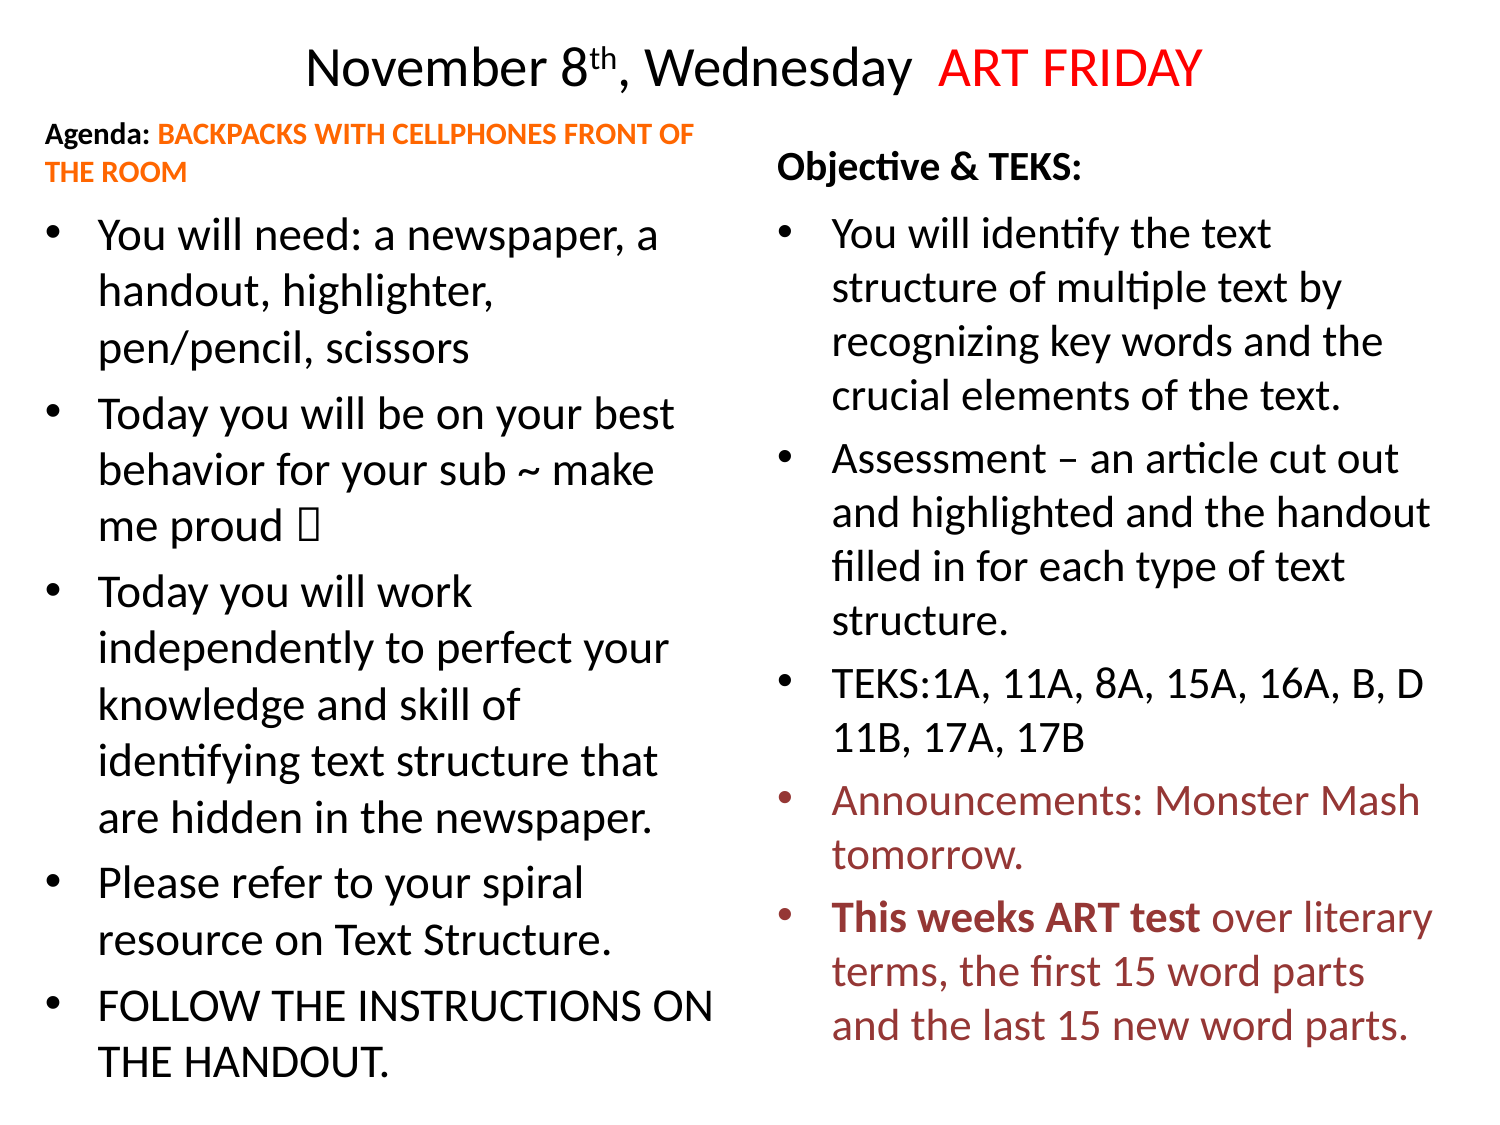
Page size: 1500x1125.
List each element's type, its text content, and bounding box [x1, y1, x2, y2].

title November 8th, Wednesday ART FRIDAY [29, 21, 1480, 107]
list You will need: a newspaper, a handout, highlighter, pen/pencil, scissors Today you will be on your best behavior for your sub ~ make me proud  Today you will work independently to perfect your knowledge and skill of identifying text structure that are hidden in the newspaper. Please refer to your spiral resource on Text Structure. FOLLOW THE INSTRUCTIONS ON THE HANDOUT. [29, 196, 738, 1102]
list You will identify the text structure of multiple text by recognizing key words and the crucial elements of the text. Assessment – an article cut out and highlighted and the handout filled in for each type of text structure. TEKS:1A, 11A, 8A, 15A, 16A, B, D 11B, 17A, 17B Announcements: Monster Mash tomorrow. This weeks ART test over literary terms, the first 15 word parts and the last 15 new word parts. [761, 196, 1454, 1102]
list Agenda: BACKPACKS WITH CELLPHONES FRONT OF THE ROOM [29, 106, 738, 196]
list Objective & TEKS: [761, 131, 1454, 196]
